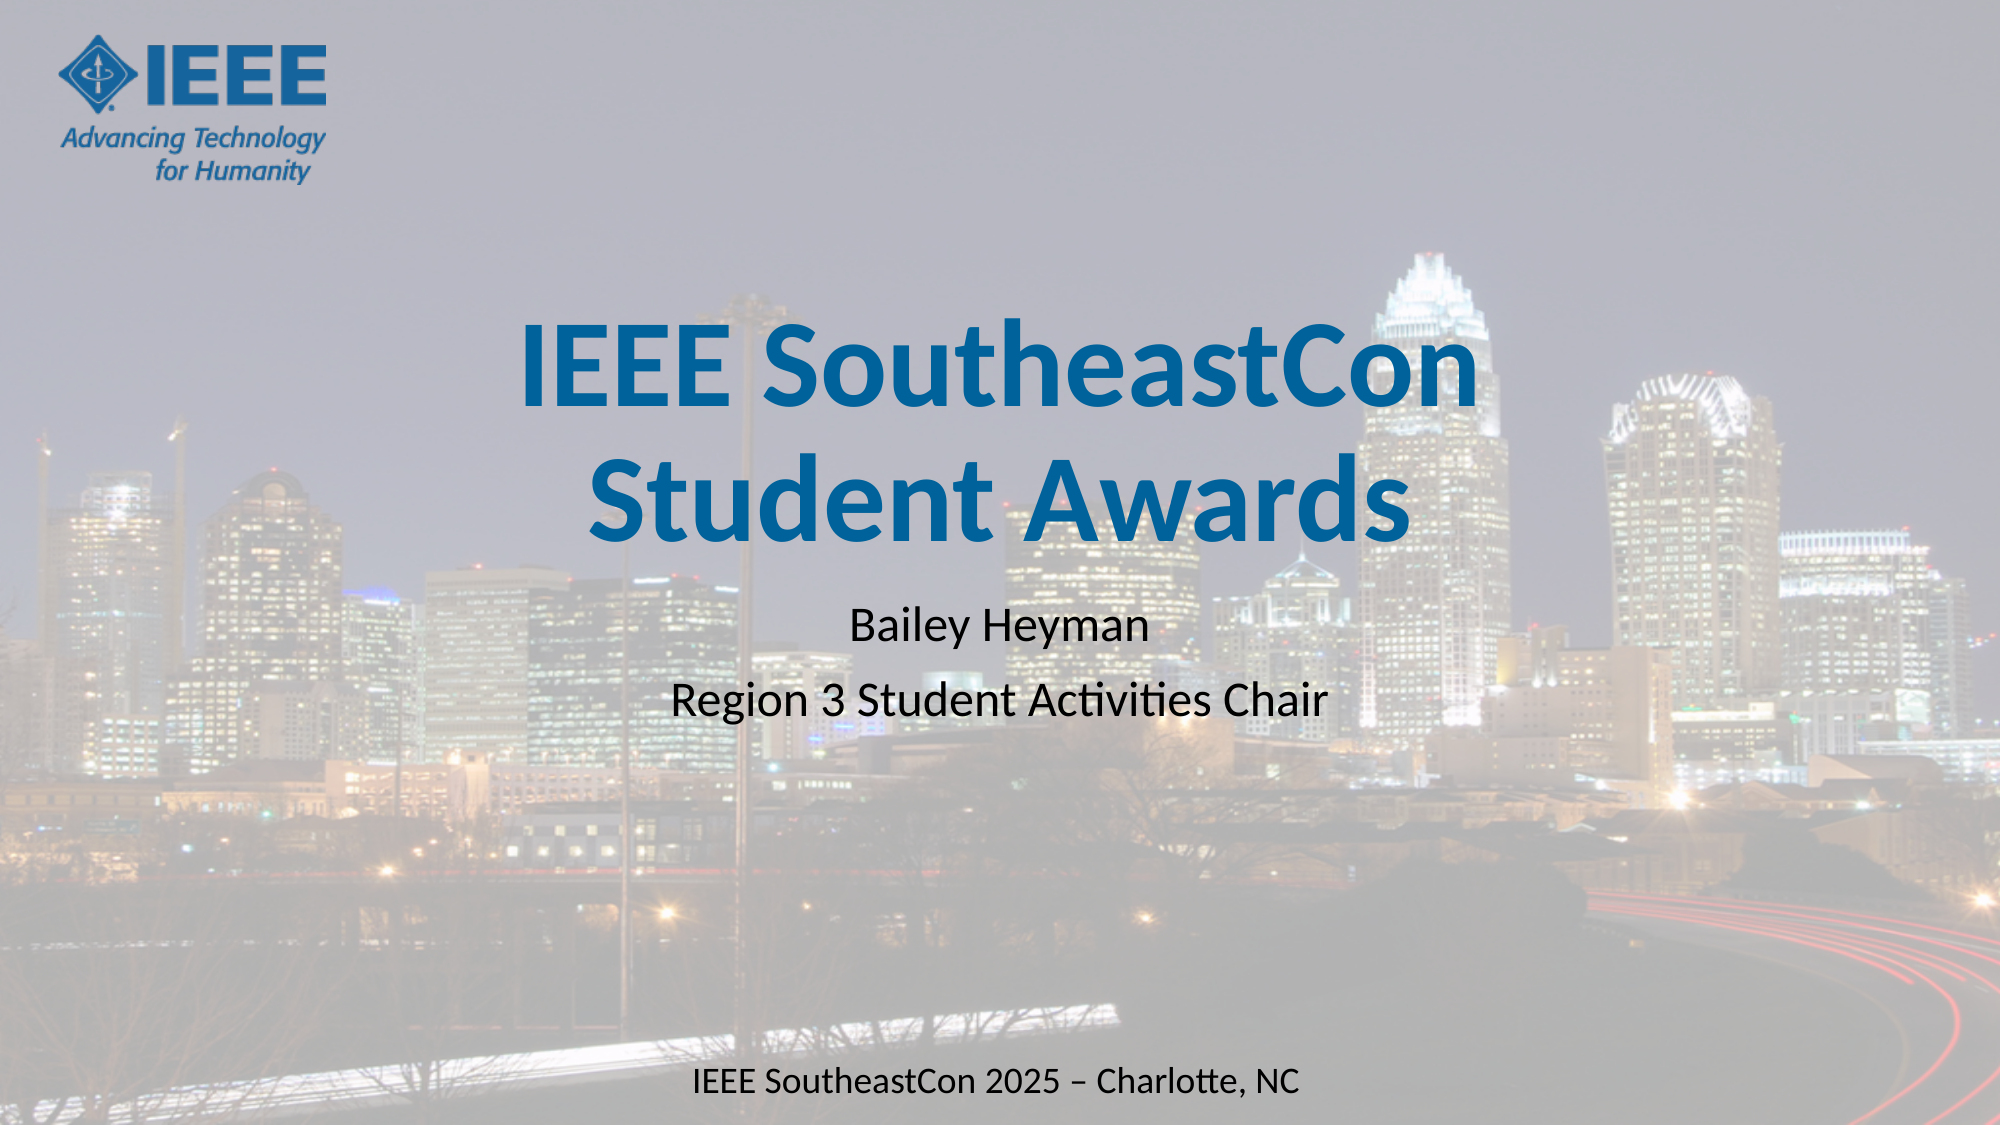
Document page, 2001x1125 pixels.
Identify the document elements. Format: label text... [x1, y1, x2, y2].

picture [58, 34, 326, 185]
subtitle Bailey Heyman Region 3 Student Activities Chair [249, 590, 1750, 863]
title IEEE SoutheastCon Student Awards [249, 184, 1750, 576]
